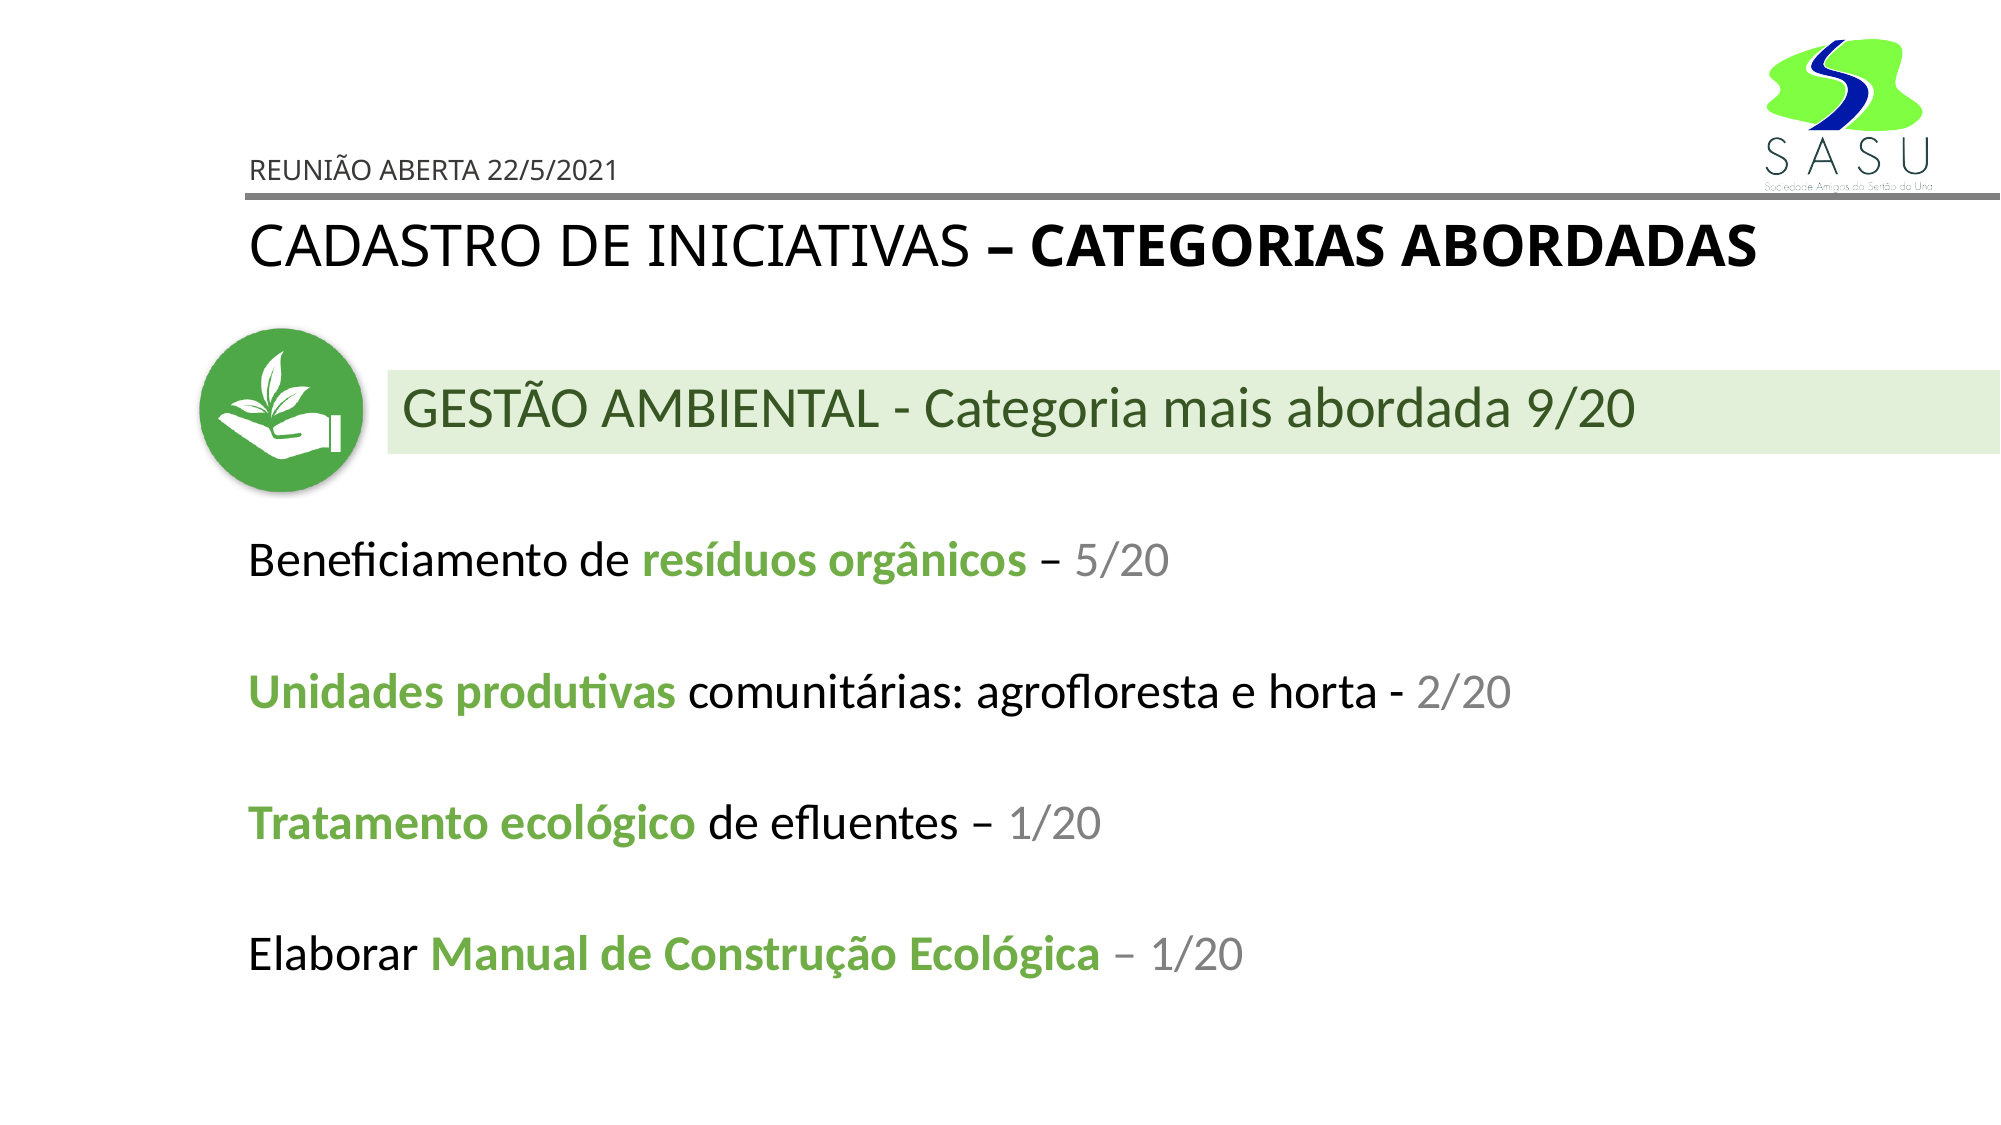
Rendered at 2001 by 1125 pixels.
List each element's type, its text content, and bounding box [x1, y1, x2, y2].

text_box CADASTRO DE INICIATIVAS – CATEGORIAS ABORDADAS [234, 208, 1949, 358]
text_box Beneficiamento de resíduos orgânicos – 5/20 Unidades produtivas comunitárias: agrofloresta e horta - 2/20 Tratamento ecológico de efluentes – 1/20 Elaborar Manual de Construção Ecológica – 1/20 [233, 530, 2000, 1044]
picture [192, 321, 370, 500]
list GESTÃO AMBIENTAL - Categoria mais abordada 9/20 [387, 370, 2000, 454]
text_box REUNIÃO ABERTA 22/5/2021 [234, 148, 2000, 195]
picture [1765, 39, 1932, 193]
